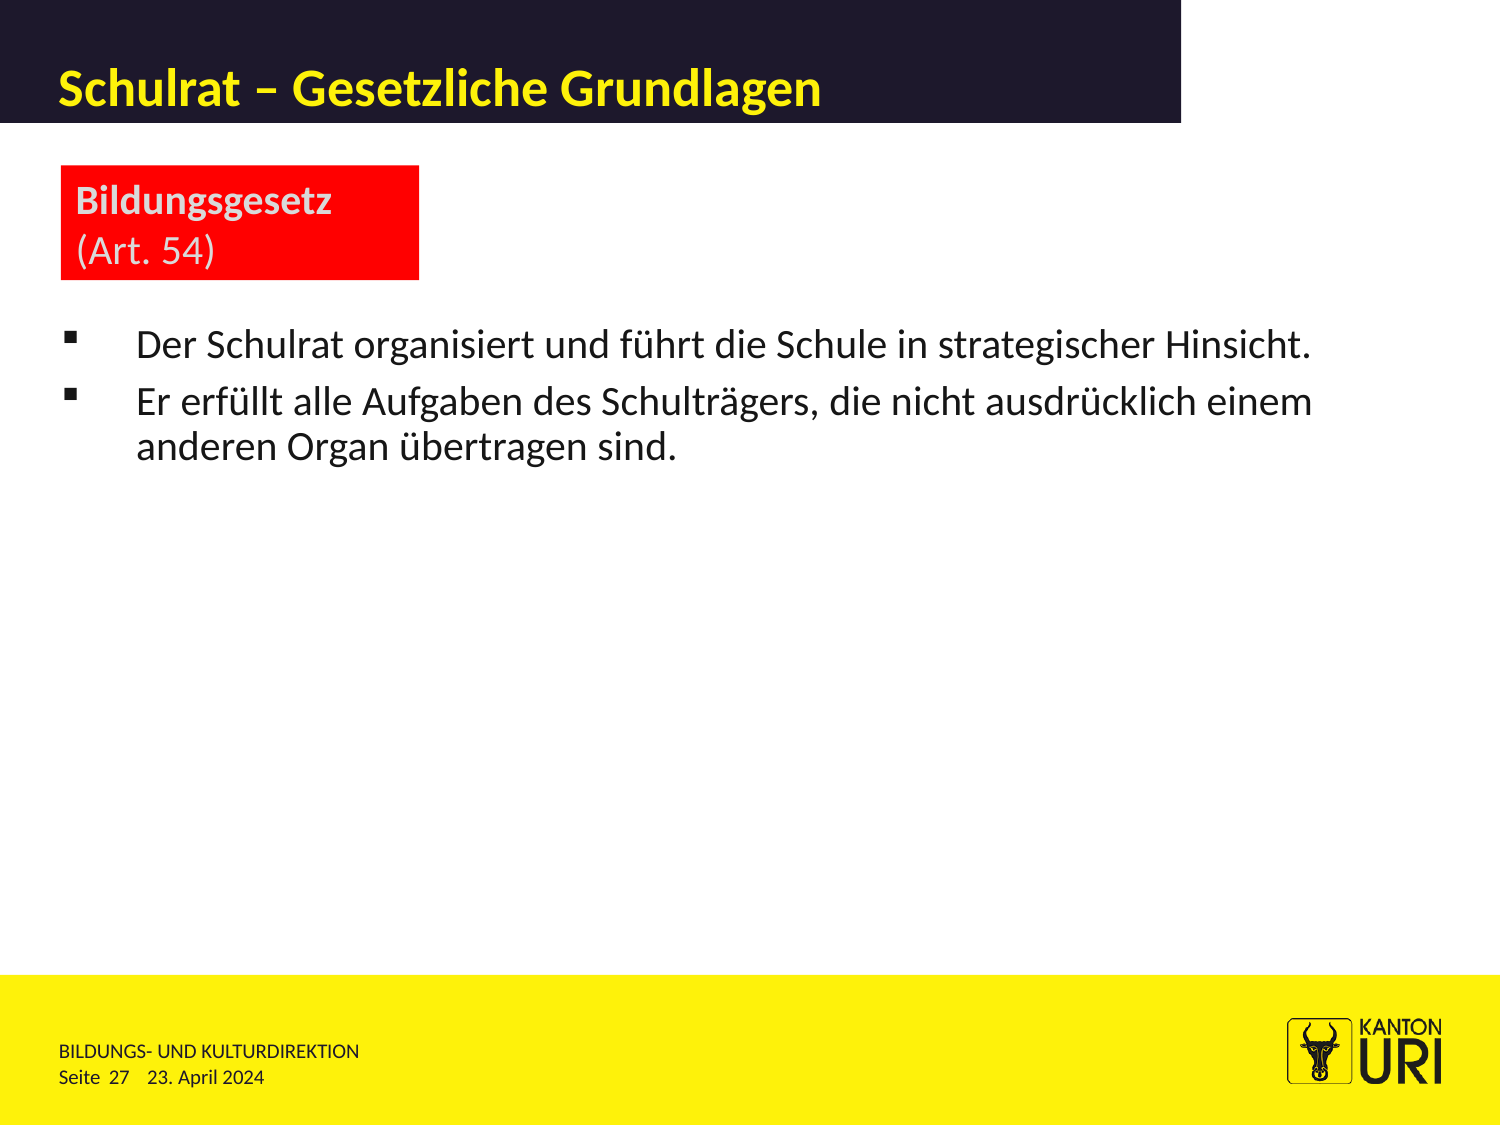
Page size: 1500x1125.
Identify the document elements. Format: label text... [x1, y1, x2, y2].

title Schulrat – Gesetzliche Grundlagen [0, 0, 1182, 123]
picture [1287, 1018, 1441, 1084]
text_box Bildungsgesetz (Art. 54) [60, 165, 420, 281]
slide_number 27 [108, 1063, 154, 1089]
list Der Schulrat organisiert und führt die Schule in strategischer Hinsicht. Er erfüllt alle Aufgaben des Schulträgers, die nicht ausdrücklich einem anderen Organ übertragen sind. [60, 322, 1441, 940]
